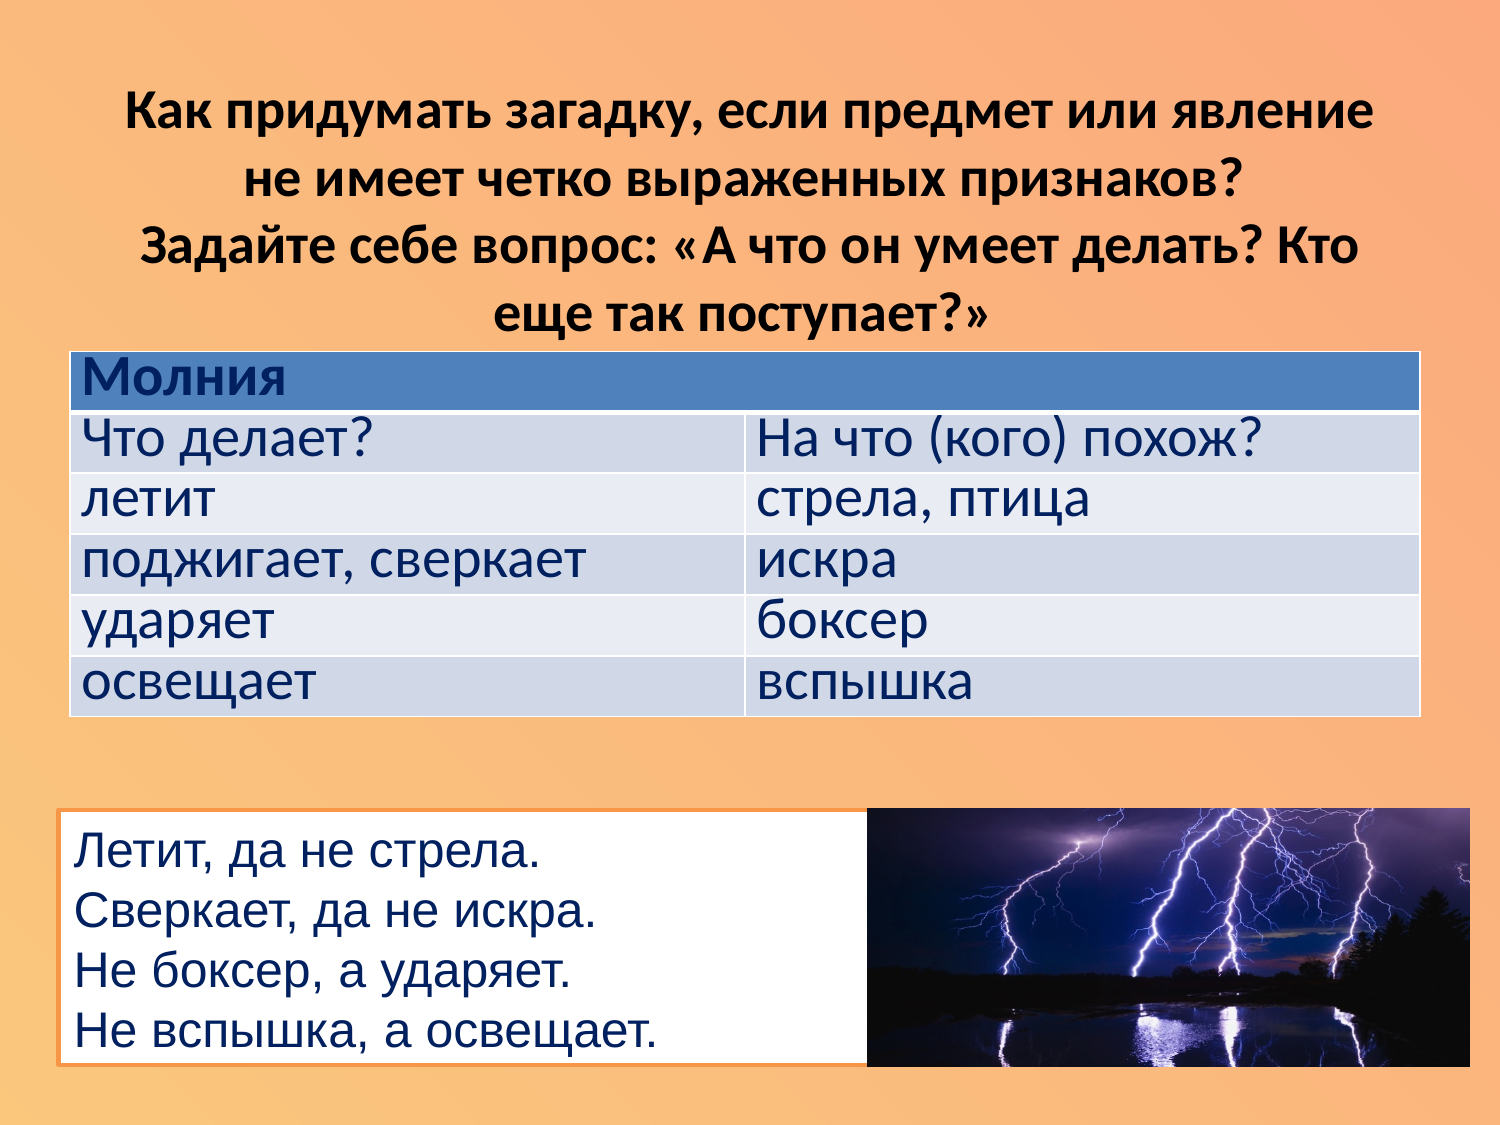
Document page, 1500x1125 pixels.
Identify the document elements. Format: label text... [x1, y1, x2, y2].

text_box Летит, да не стрела. Сверкает, да не искра. Не боксер, а ударяет. Не вспышка, а освещает. [56, 808, 864, 1067]
picture [866, 808, 1470, 1067]
table_cell поджигает, сверкает [71, 535, 744, 594]
table_cell искра [746, 535, 1419, 594]
title Как придумать загадку, если предмет или явление не имеет четко выраженных признаков? Задайте себе вопрос: «А что он умеет делать? Кто еще так поступает?» [75, 45, 1425, 481]
table_cell Что делает? [71, 415, 744, 472]
table_cell стрела, птица [746, 474, 1419, 533]
table_cell боксер [746, 596, 1419, 655]
table_cell ударяет [71, 596, 744, 655]
table_header Молния [71, 352, 1419, 410]
table_cell На что (кого) похож? [746, 415, 1419, 472]
table_cell вспышка [746, 657, 1419, 716]
table_cell освещает [71, 657, 744, 716]
table_cell летит [71, 474, 744, 533]
